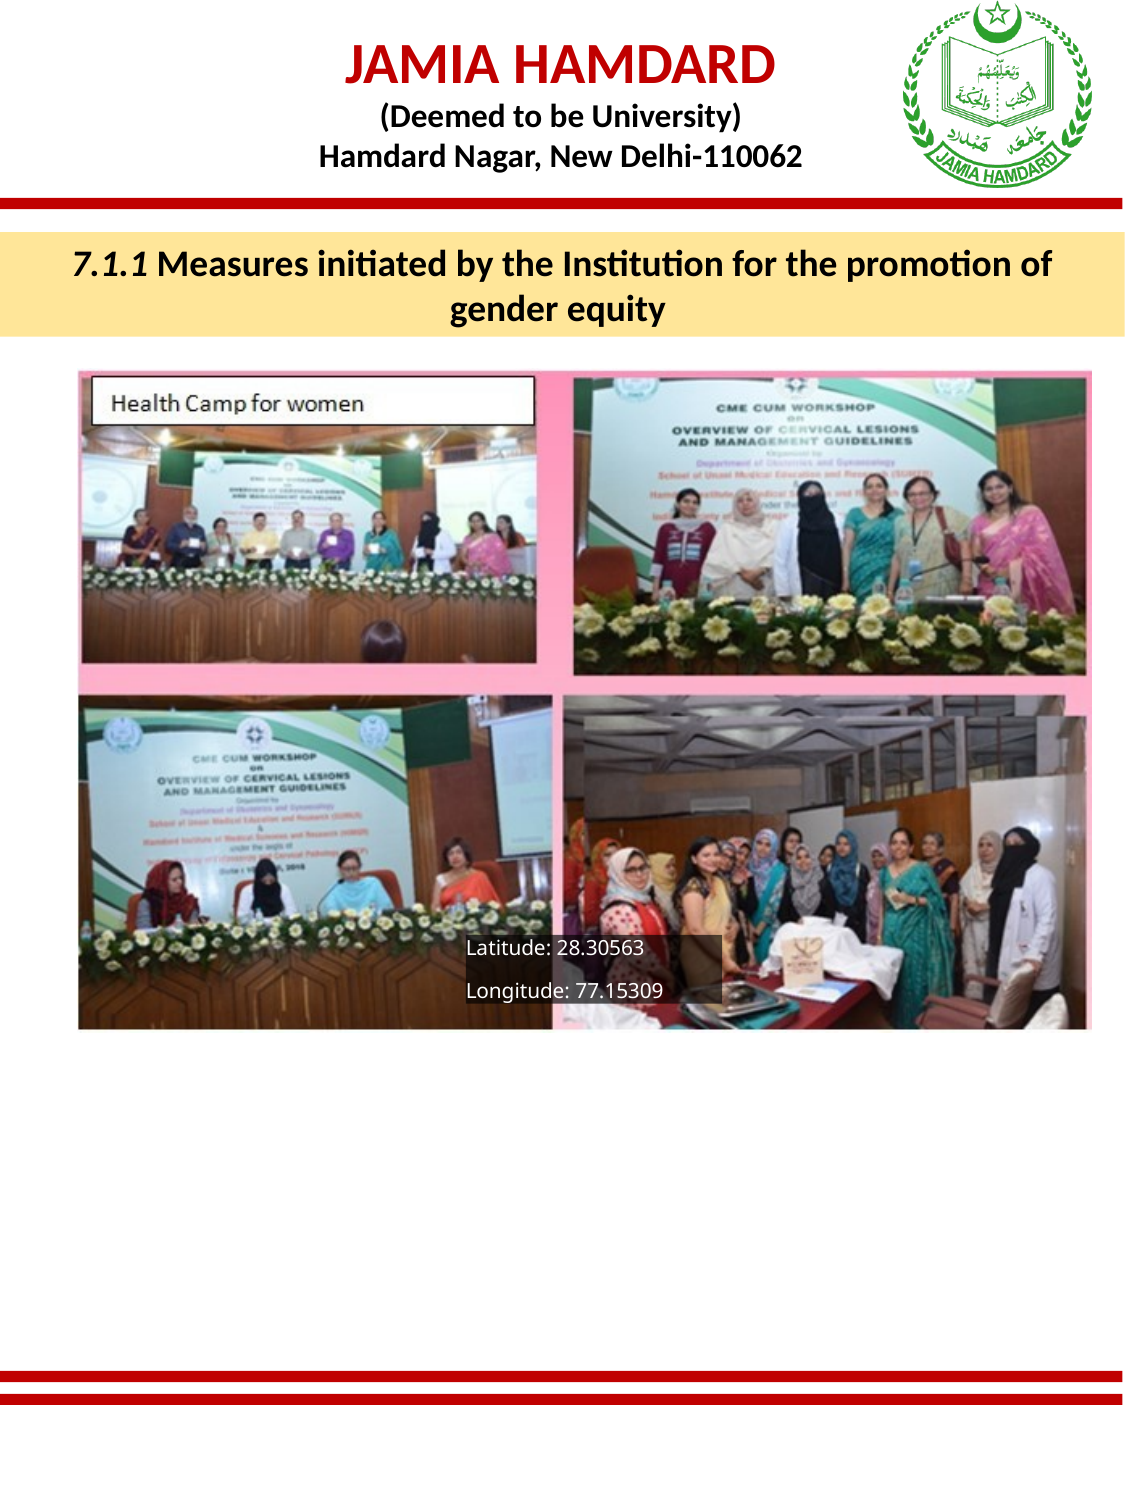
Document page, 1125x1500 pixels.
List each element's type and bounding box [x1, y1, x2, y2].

text_box [0, 1370, 1123, 1405]
text_box [77, 368, 1092, 1034]
text_box [0, 0, 1125, 339]
